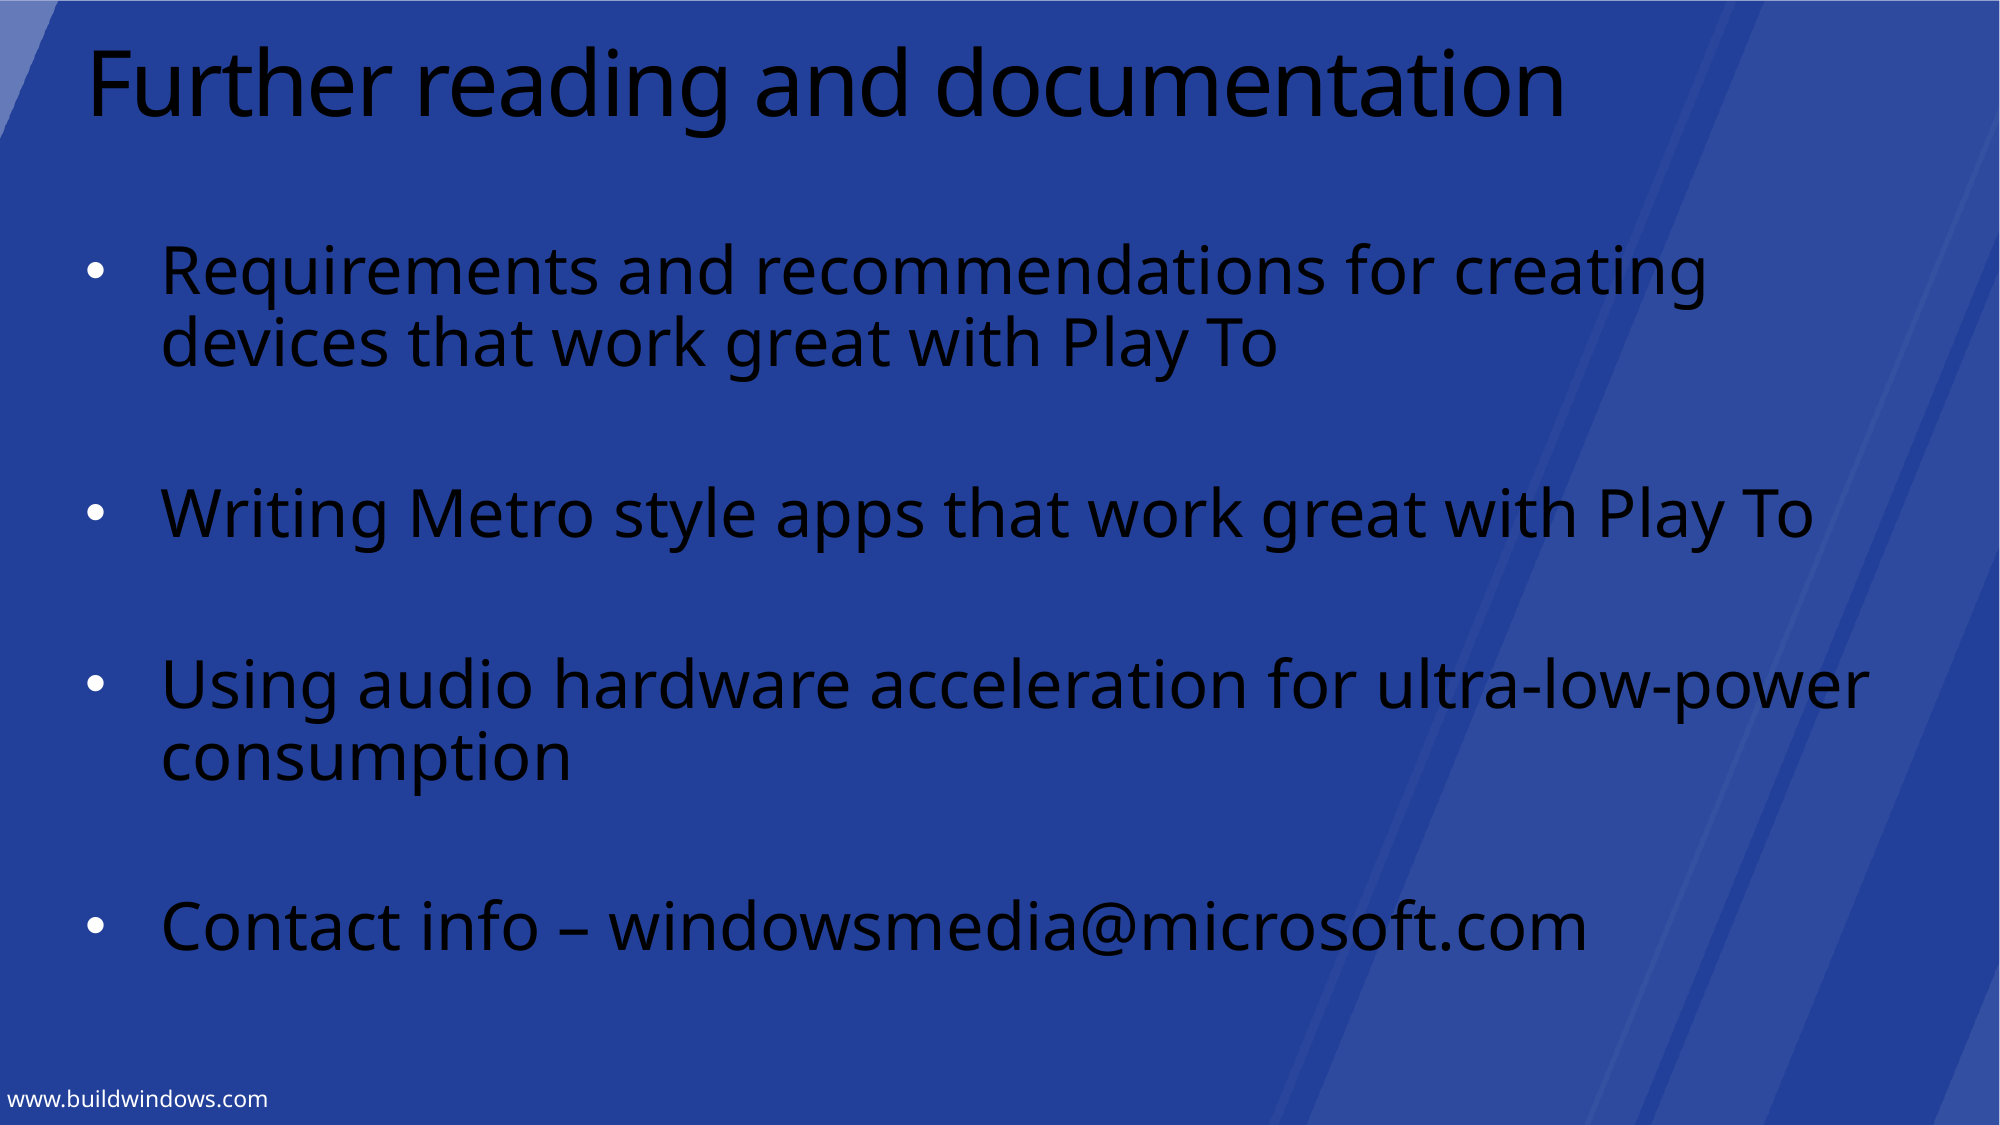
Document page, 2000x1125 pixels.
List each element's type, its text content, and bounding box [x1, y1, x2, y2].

title Further reading and documentation [85, 37, 1914, 138]
picture [0, 0, 2000, 1125]
list Requirements and recommendations for creating devices that work great with Play To Writing Metro style apps that work great with Play To Using audio hardware acceleration for ultra-low-power consumption Contact info – windowsmedia@microsoft.com [85, 237, 1914, 566]
